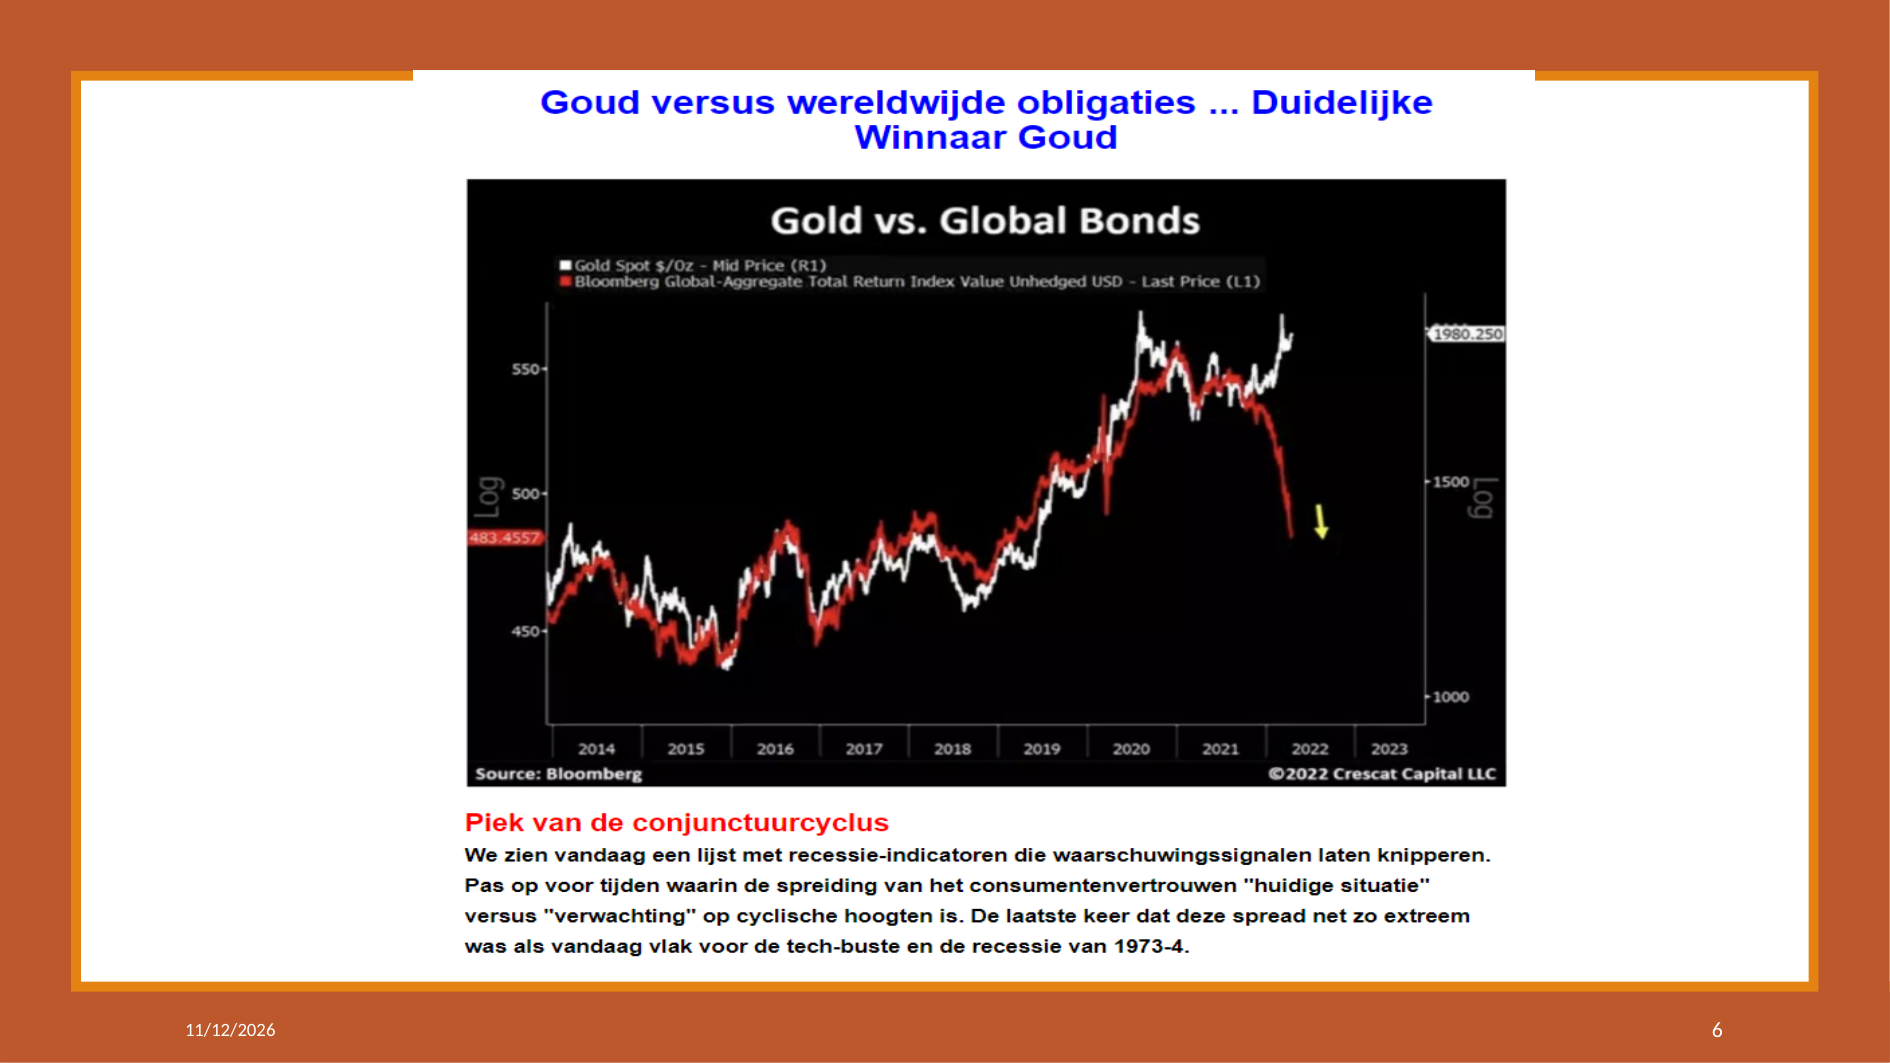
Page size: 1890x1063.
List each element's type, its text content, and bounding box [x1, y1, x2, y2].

slide_number 6 [1534, 1000, 1738, 1058]
picture [412, 69, 1535, 973]
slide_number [170, 1000, 554, 1058]
text_box [80, 79, 1810, 983]
text_box [0, 0, 1890, 1063]
text_box [70, 70, 1820, 993]
